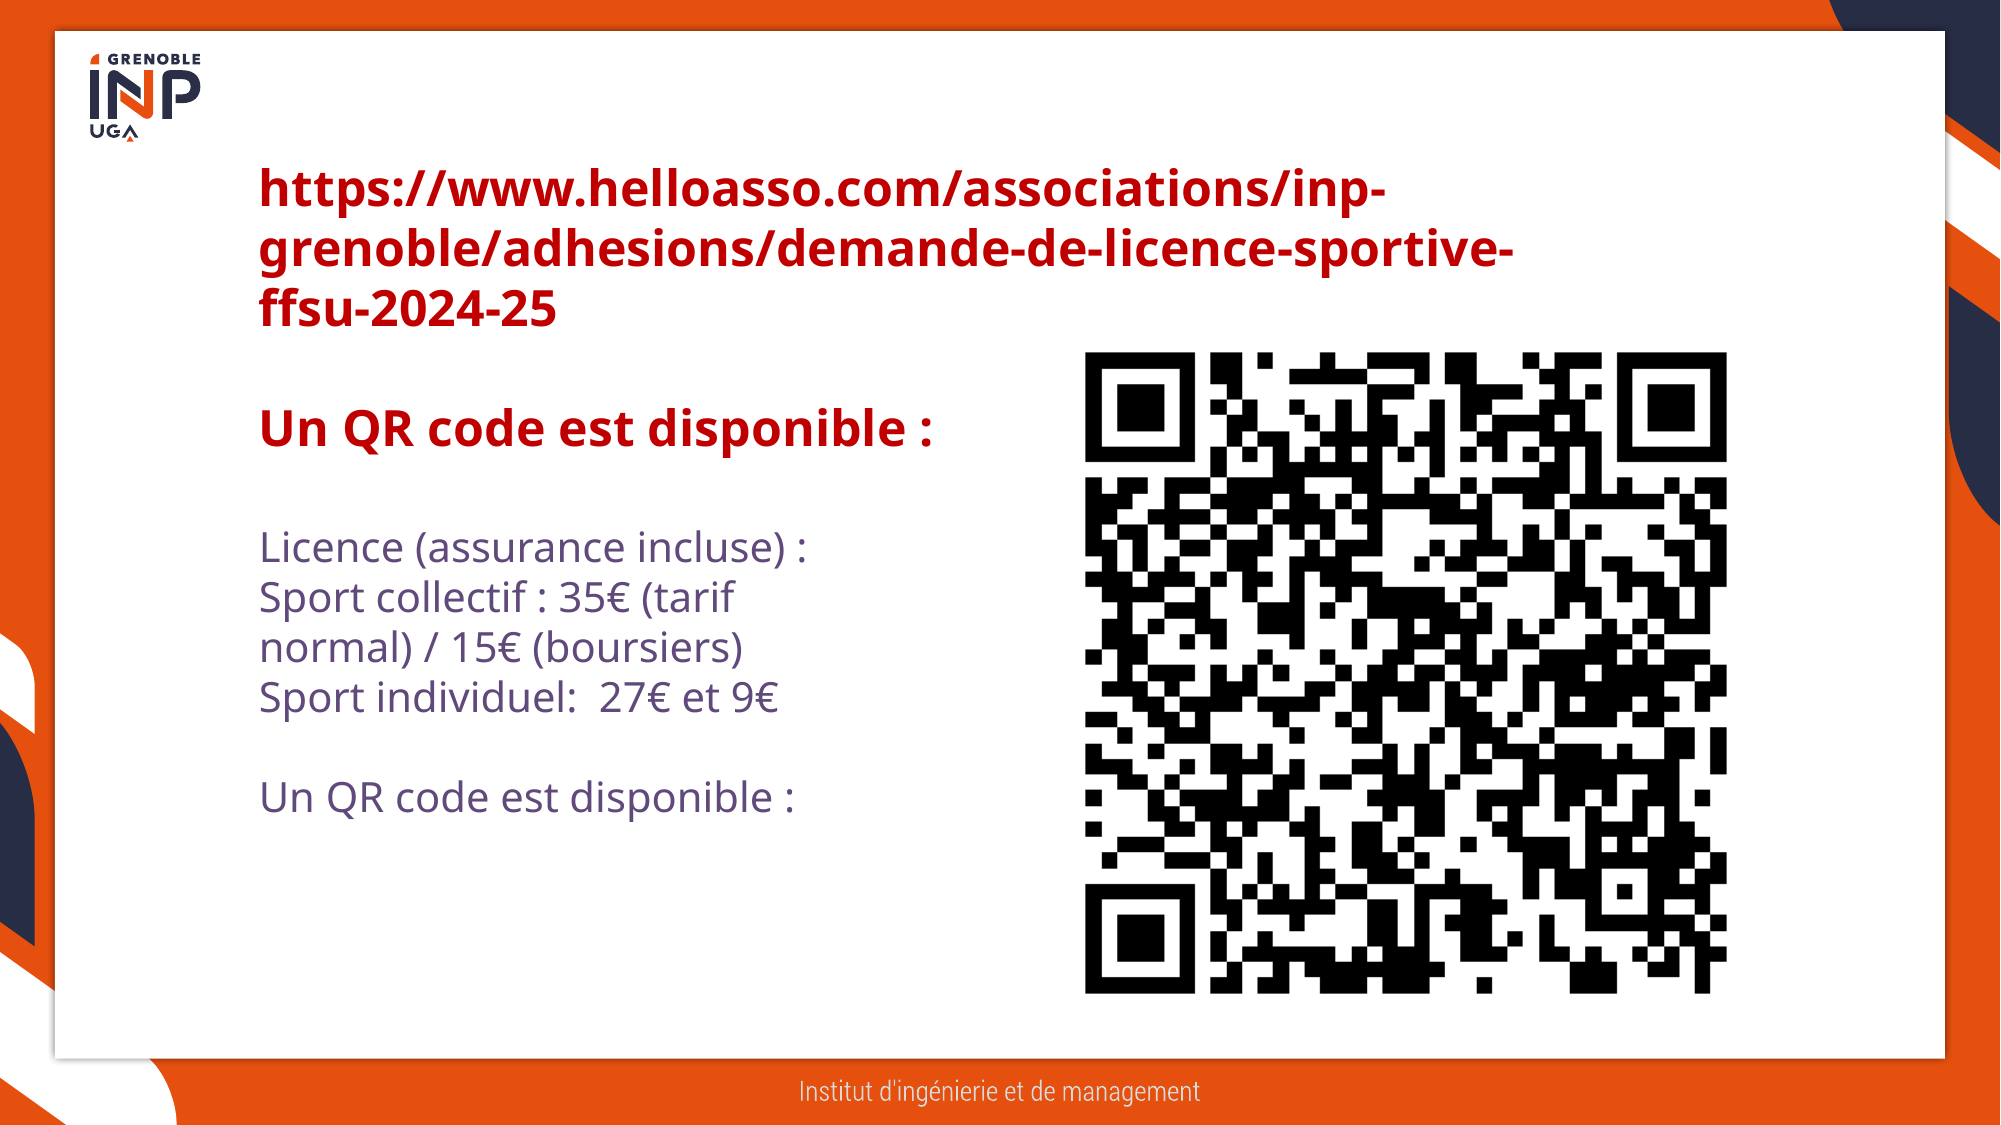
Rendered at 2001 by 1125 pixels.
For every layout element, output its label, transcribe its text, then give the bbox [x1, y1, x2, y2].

text_box Licence (assurance incluse) : Sport collectif : 35€ (tarif normal) / 15€ (boursiers) Sport individuel: 27€ et 9€ Un QR code est disponible : [244, 513, 871, 829]
text_box https://www.helloasso.com/associations/inp-grenoble/adhesions/demande-de-licence-sportive-ffsu-2024-25 Un QR code est disponible : [243, 148, 1615, 524]
picture [1023, 290, 1788, 1055]
